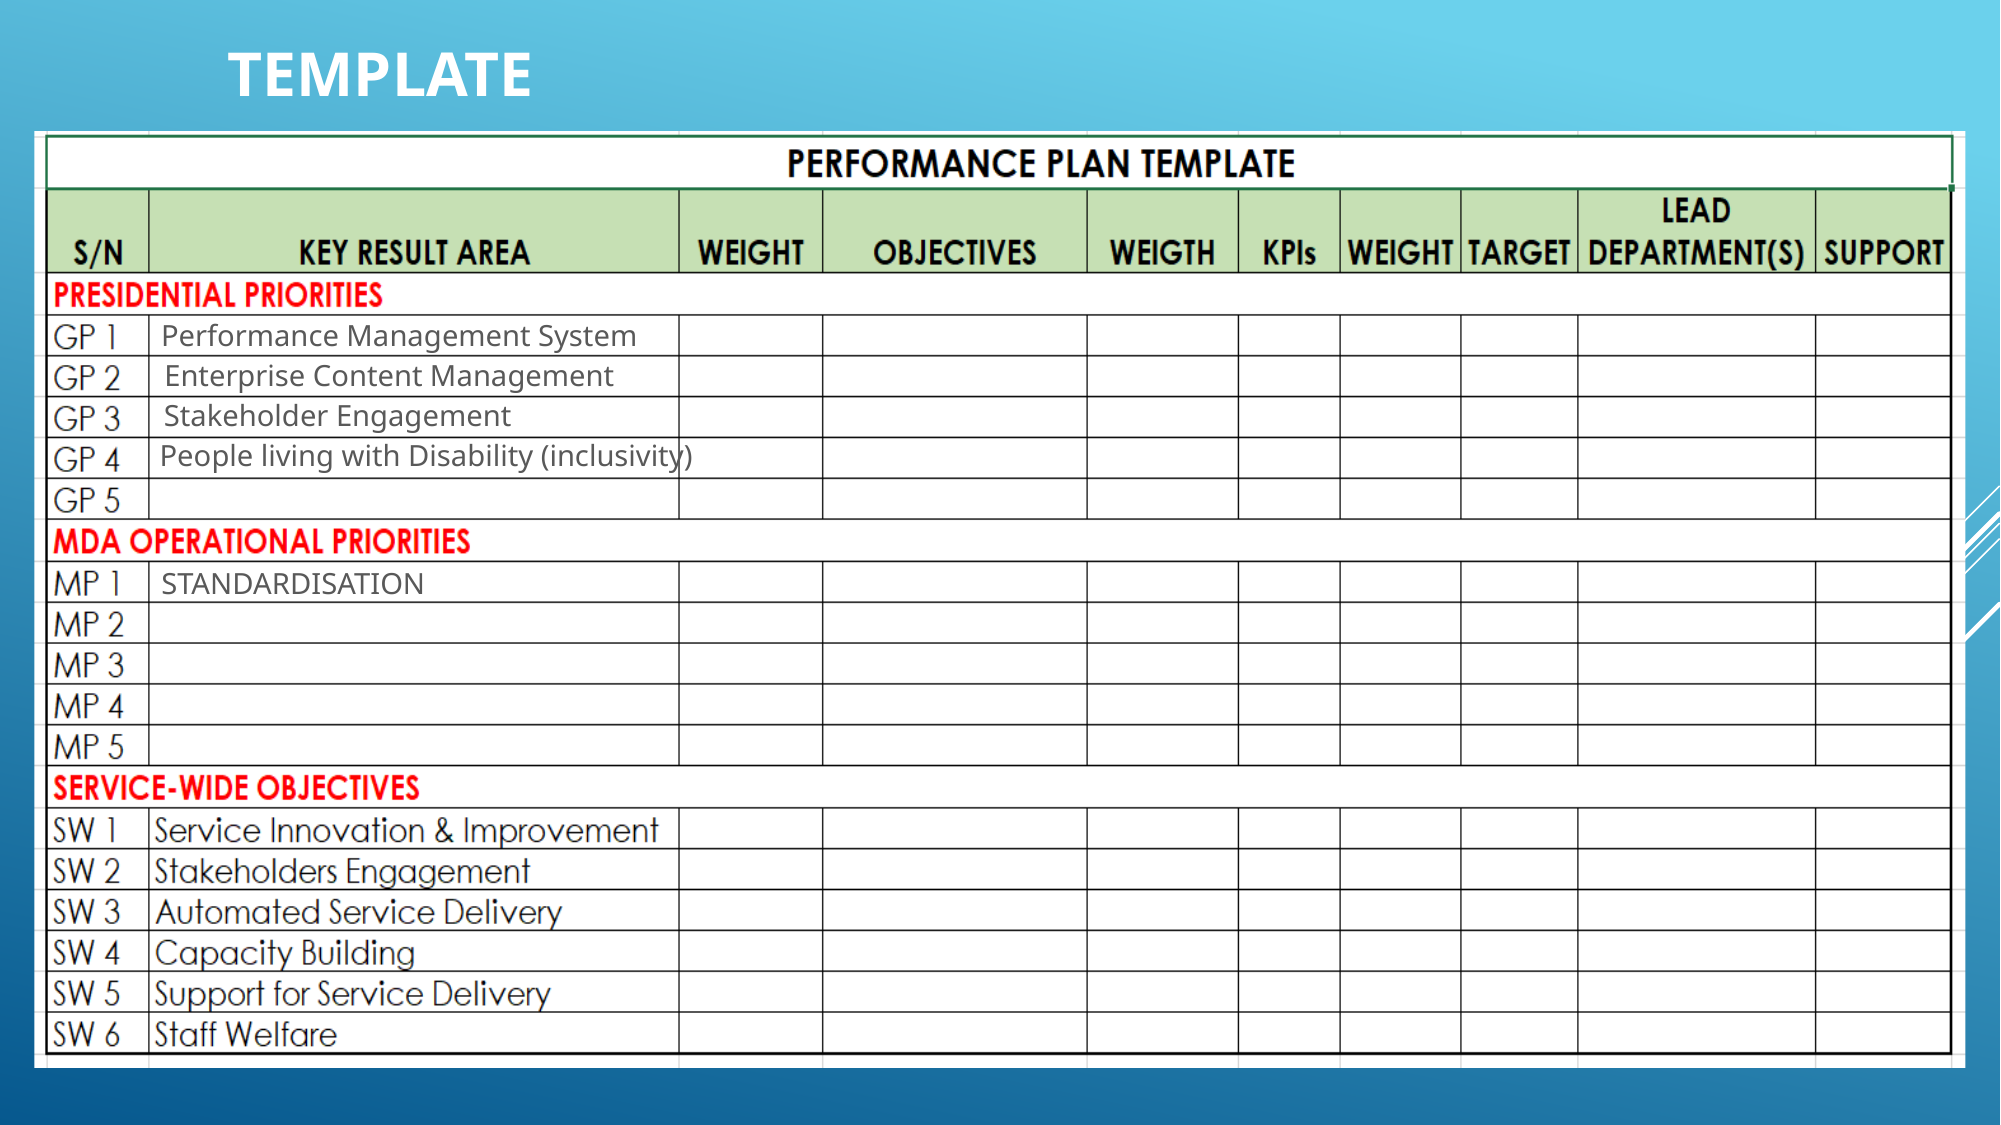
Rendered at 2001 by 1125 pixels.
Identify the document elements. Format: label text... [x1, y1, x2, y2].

title TEMPLATE [212, 28, 1788, 117]
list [34, 131, 1966, 1068]
